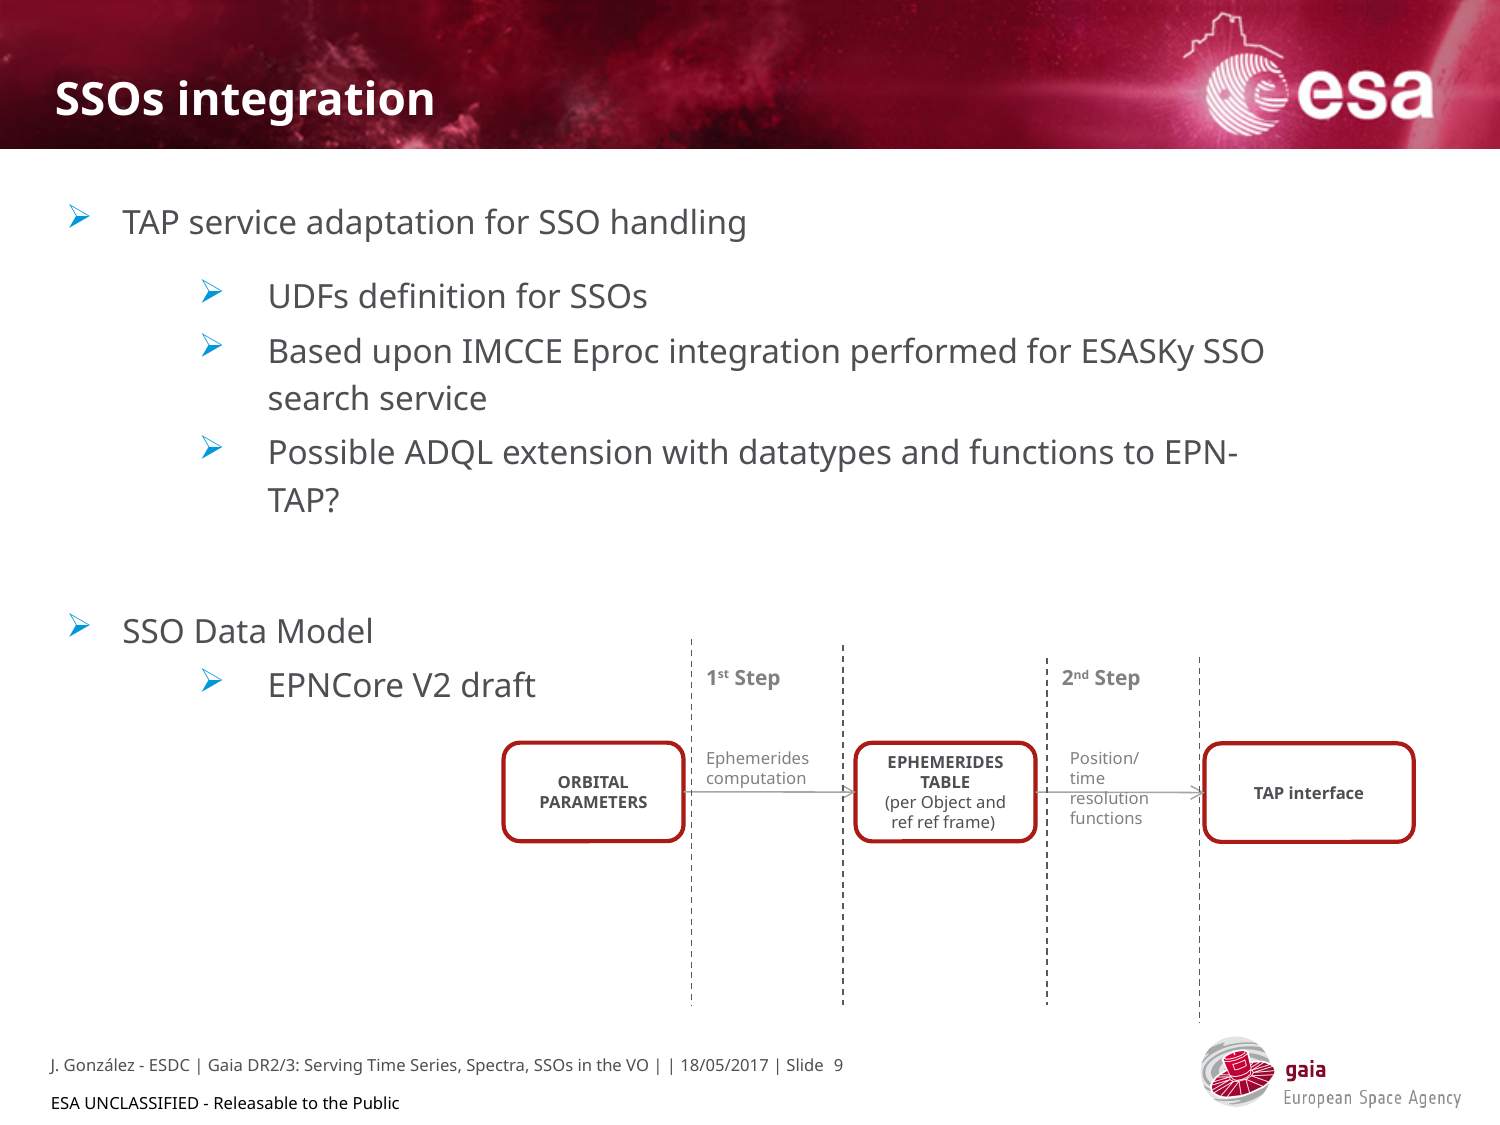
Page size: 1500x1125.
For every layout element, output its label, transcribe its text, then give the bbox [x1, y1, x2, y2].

picture [0, 0, 1500, 149]
title SSOs integration [40, 62, 1105, 133]
list TAP service adaptation for SSO handling UDFs definition for SSOs Based upon IMCCE Eproc integration performed for ESASKy SSO search service Possible ADQL extension with datatypes and functions to EPN-TAP? SSO Data Model EPNCore V2 draft [51, 186, 1285, 670]
picture [1132, 1024, 1500, 1125]
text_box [503, 638, 1414, 1024]
